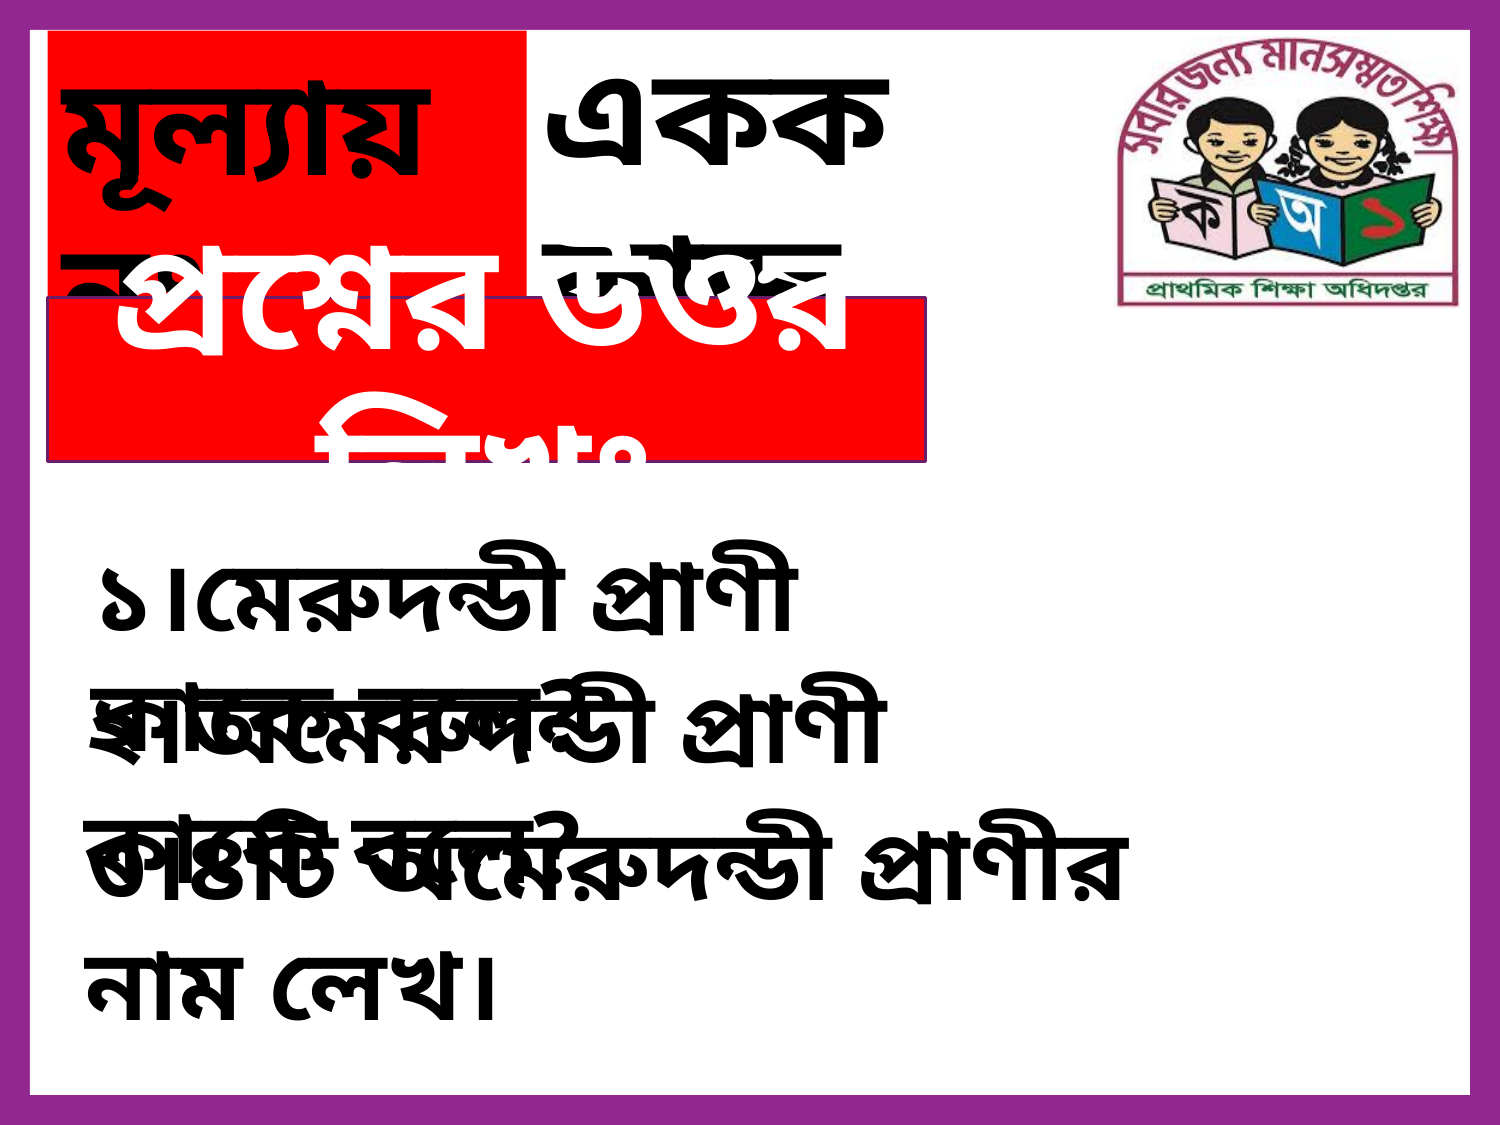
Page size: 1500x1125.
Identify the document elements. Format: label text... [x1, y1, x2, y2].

text_box ৩।৪টি অমেরুদন্ডী প্রাণীর নাম লেখ। [70, 793, 1163, 1048]
picture [1113, 36, 1463, 309]
text_box মূল্যায়নঃ [47, 30, 527, 296]
text_box প্রশ্নের উওর লিখঃ [46, 296, 927, 463]
text_box একক কাজ [529, 20, 1044, 366]
text_box ১।মেরুদন্ডী প্রাণী কাকে বলে? [76, 523, 1038, 656]
text_box ২।অমেরুদন্ডী প্রাণী কাকে বলে? [70, 656, 1115, 793]
